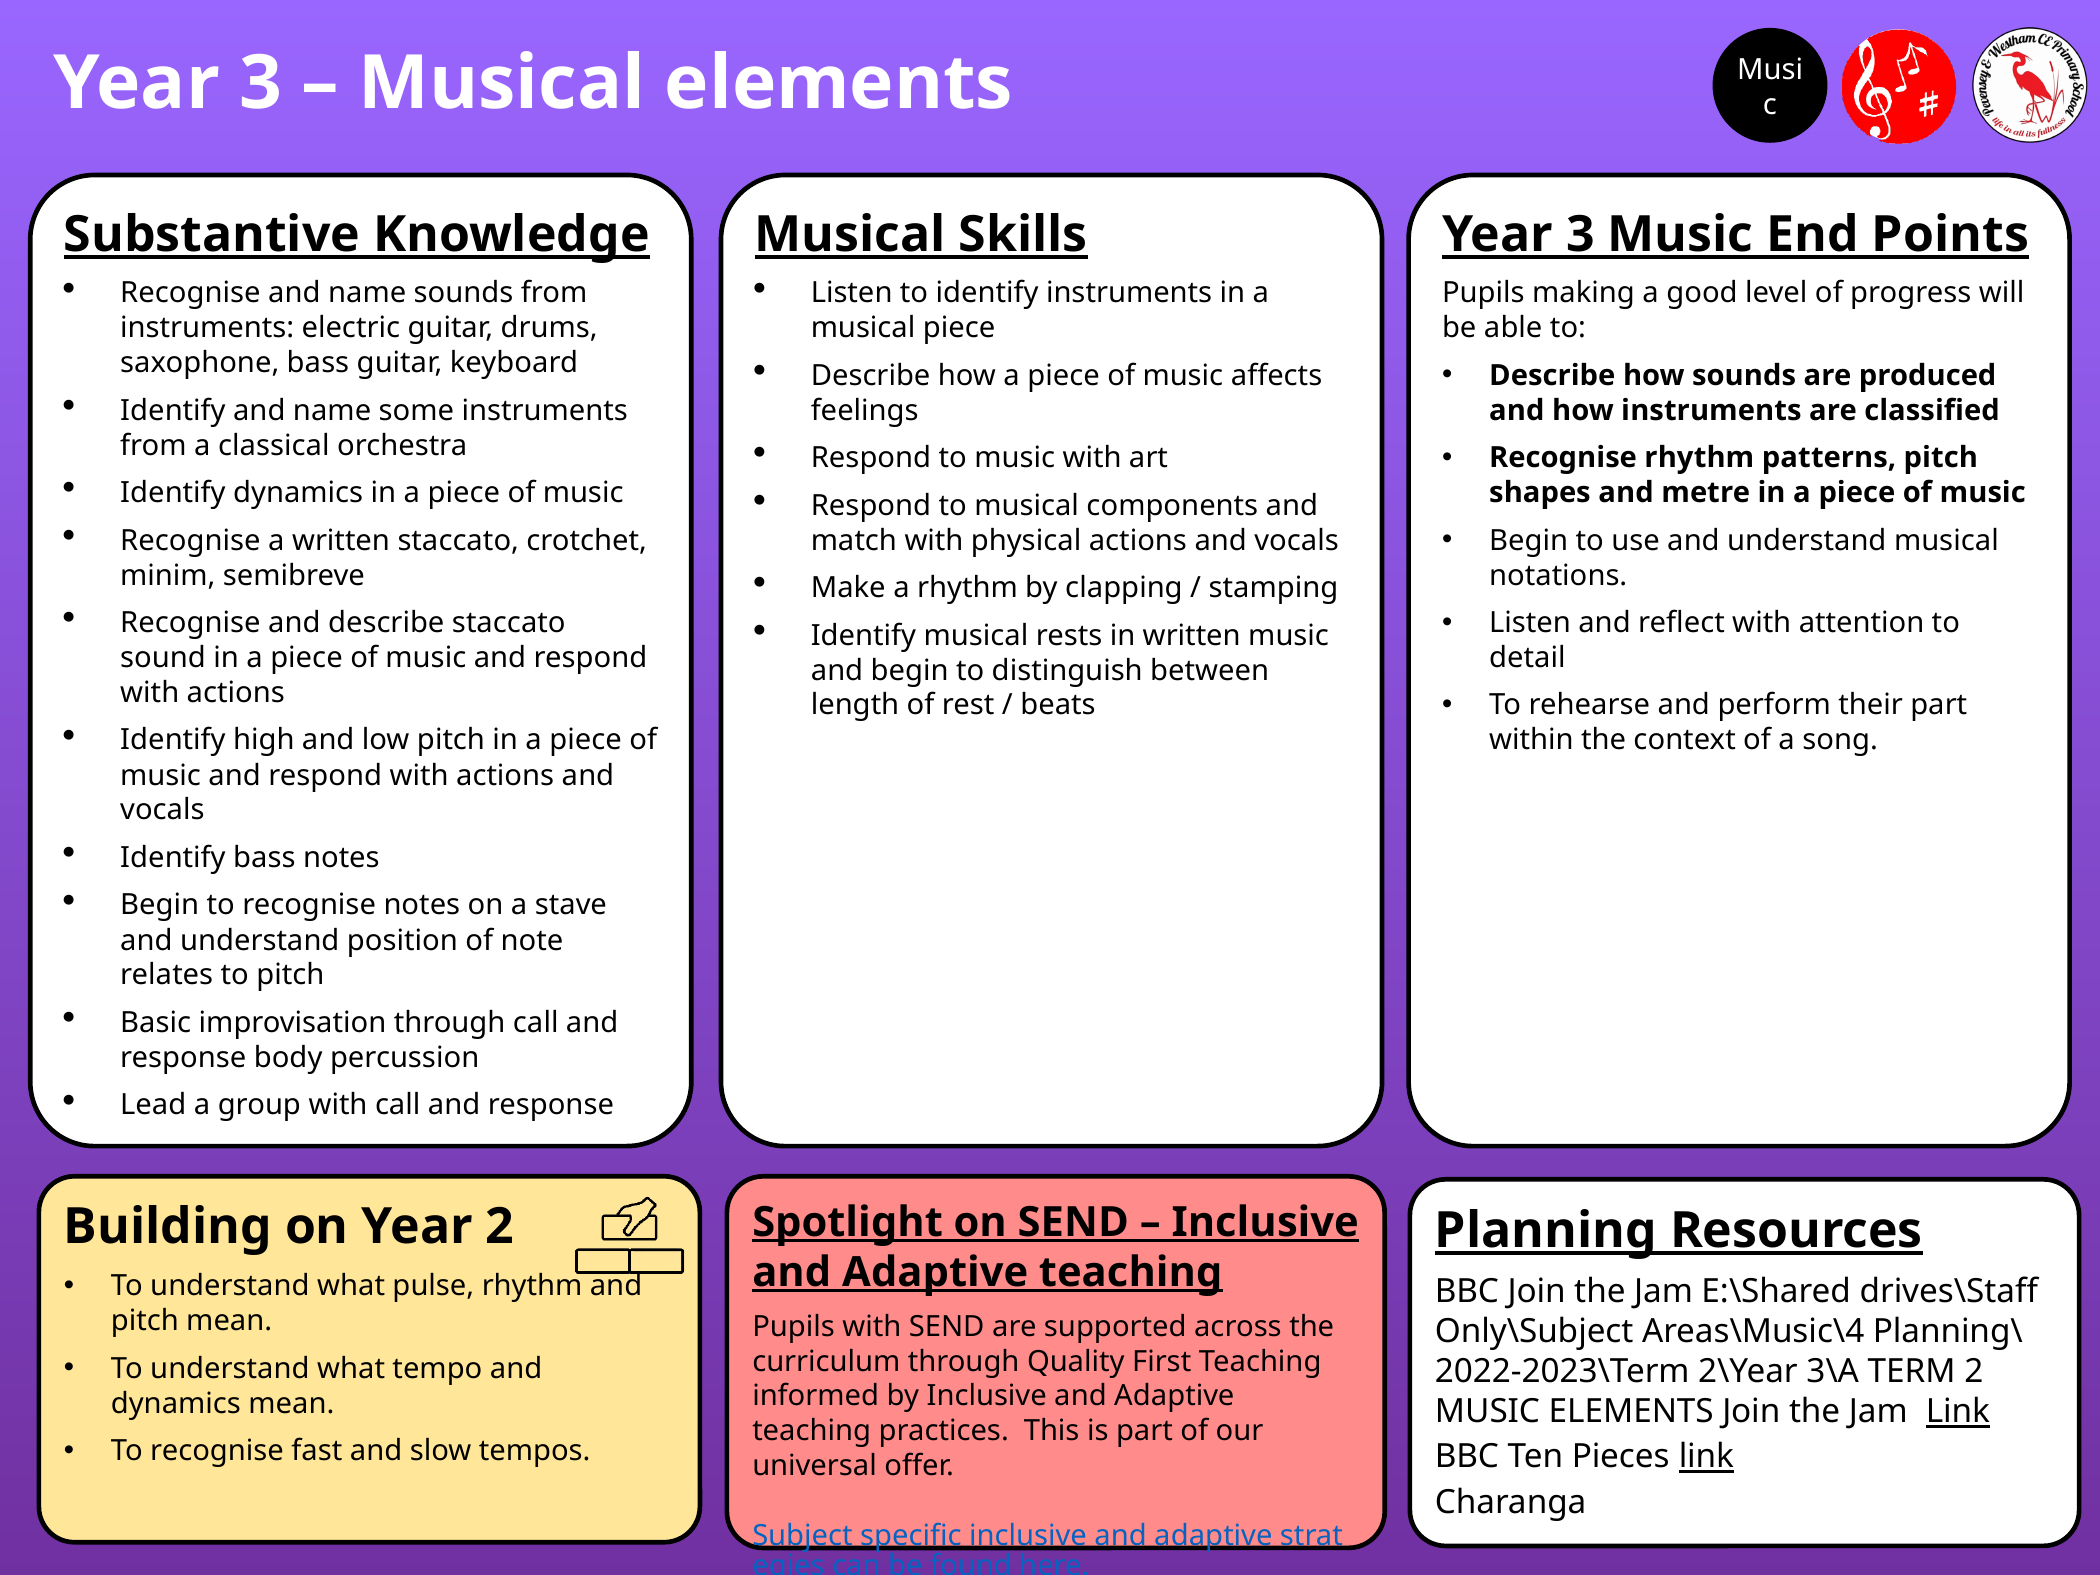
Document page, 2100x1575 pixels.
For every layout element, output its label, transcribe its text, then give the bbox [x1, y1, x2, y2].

text_box Building on Year 2 To understand what pulse, rhythm and pitch mean. To understand what tempo and dynamics mean. To recognise fast and slow tempos. [37, 1175, 701, 1544]
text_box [1838, 26, 1957, 146]
text_box Planning Resources BBC Join the Jam E:\Shared drives\Staff Only\Subject Areas\Music\4 Planning\2022-2023\Term 2\Year 3\A TERM 2 MUSIC ELEMENTS Join the Jam Link BBC Ten Pieces link Charanga [1408, 1178, 2081, 1547]
text_box Musical Skills Listen to identify instruments in a musical piece Describe how a piece of music affects feelings Respond to music with art Respond to musical components and match with physical actions and vocals Make a rhythm by clapping / stamping Identify musical rests in written music and begin to distinguish between length of rest / beats [719, 173, 1384, 1148]
picture [574, 1195, 685, 1275]
picture [1971, 27, 2089, 145]
text_box Year 3 Music End Points Pupils making a good level of progress will be able to: Describe how sounds are produced and how instruments are classified Recognise rhythm patterns, pitch shapes and metre in a piece of music Begin to use and understand musical notations. Listen and reflect with attention to detail To rehearse and perform their part within the context of a song. [1407, 173, 2071, 1148]
text_box Substantive Knowledge Recognise and name sounds from instruments: electric guitar, drums, saxophone, bass guitar, keyboard Identify and name some instruments from a classical orchestra Identify dynamics in a piece of music Recognise a written staccato, crotchet, minim, semibreve Recognise and describe staccato sound in a piece of music and respond with actions Identify high and low pitch in a piece of music and respond with actions and vocals Identify bass notes Begin to recognise notes on a stave and understand position of note relates to pitch Basic improvisation through call and response body percussion Lead a group with call and response [29, 173, 693, 1148]
text_box Spotlight on SEND – Inclusive and Adaptive teaching Pupils with SEND are supported across the curriculum through Quality First Teaching informed by Inclusive and Adaptive teaching practices. This is part of our universal offer. Subject specific inclusive and adaptive strategies can be found here. [725, 1175, 1386, 1549]
text_box Music [1712, 27, 1828, 143]
text_box Year 3 – Musical elements [38, 21, 1264, 136]
